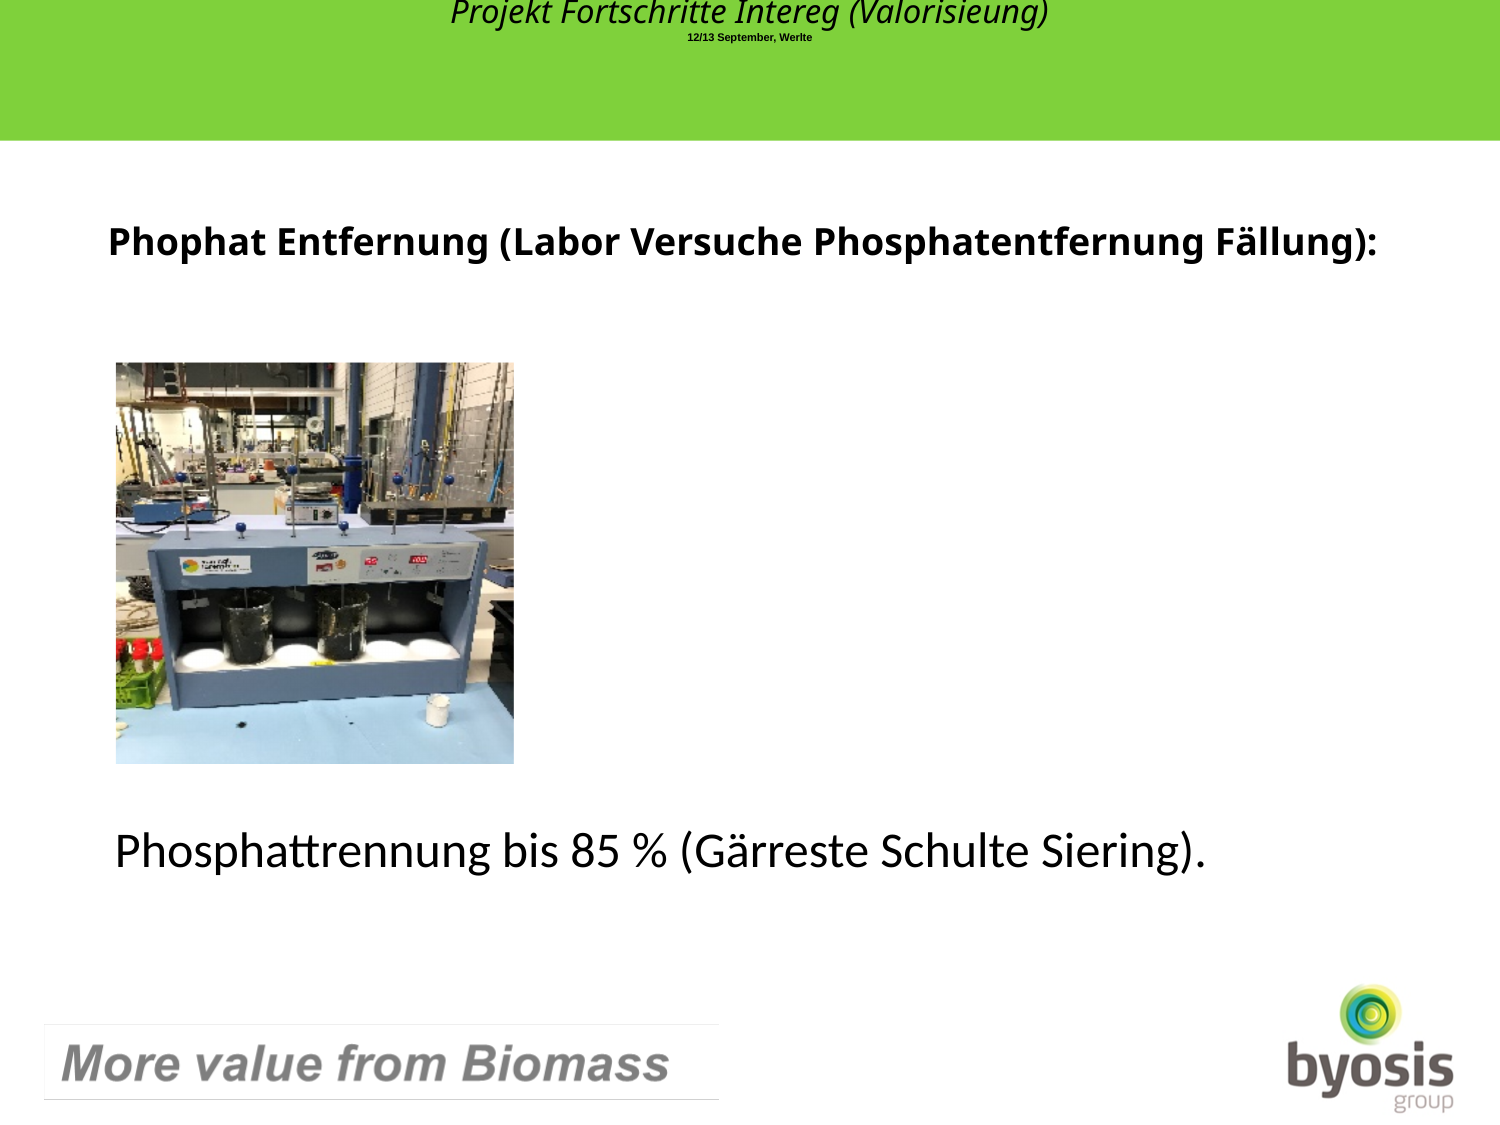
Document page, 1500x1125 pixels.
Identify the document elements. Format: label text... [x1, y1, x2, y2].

title Projekt Fortschritte Intereg (Valorisieung) 12/13 September, Werlte [0, 0, 1500, 142]
text_box Phophat Entfernung (Labor Versuche Phosphatentfernung Fällung): [100, 210, 1456, 271]
picture [114, 363, 515, 764]
picture [0, 973, 1500, 1125]
text_box Phosphattrennung bis 85 % (Gärreste Schulte Siering). [100, 805, 1456, 885]
